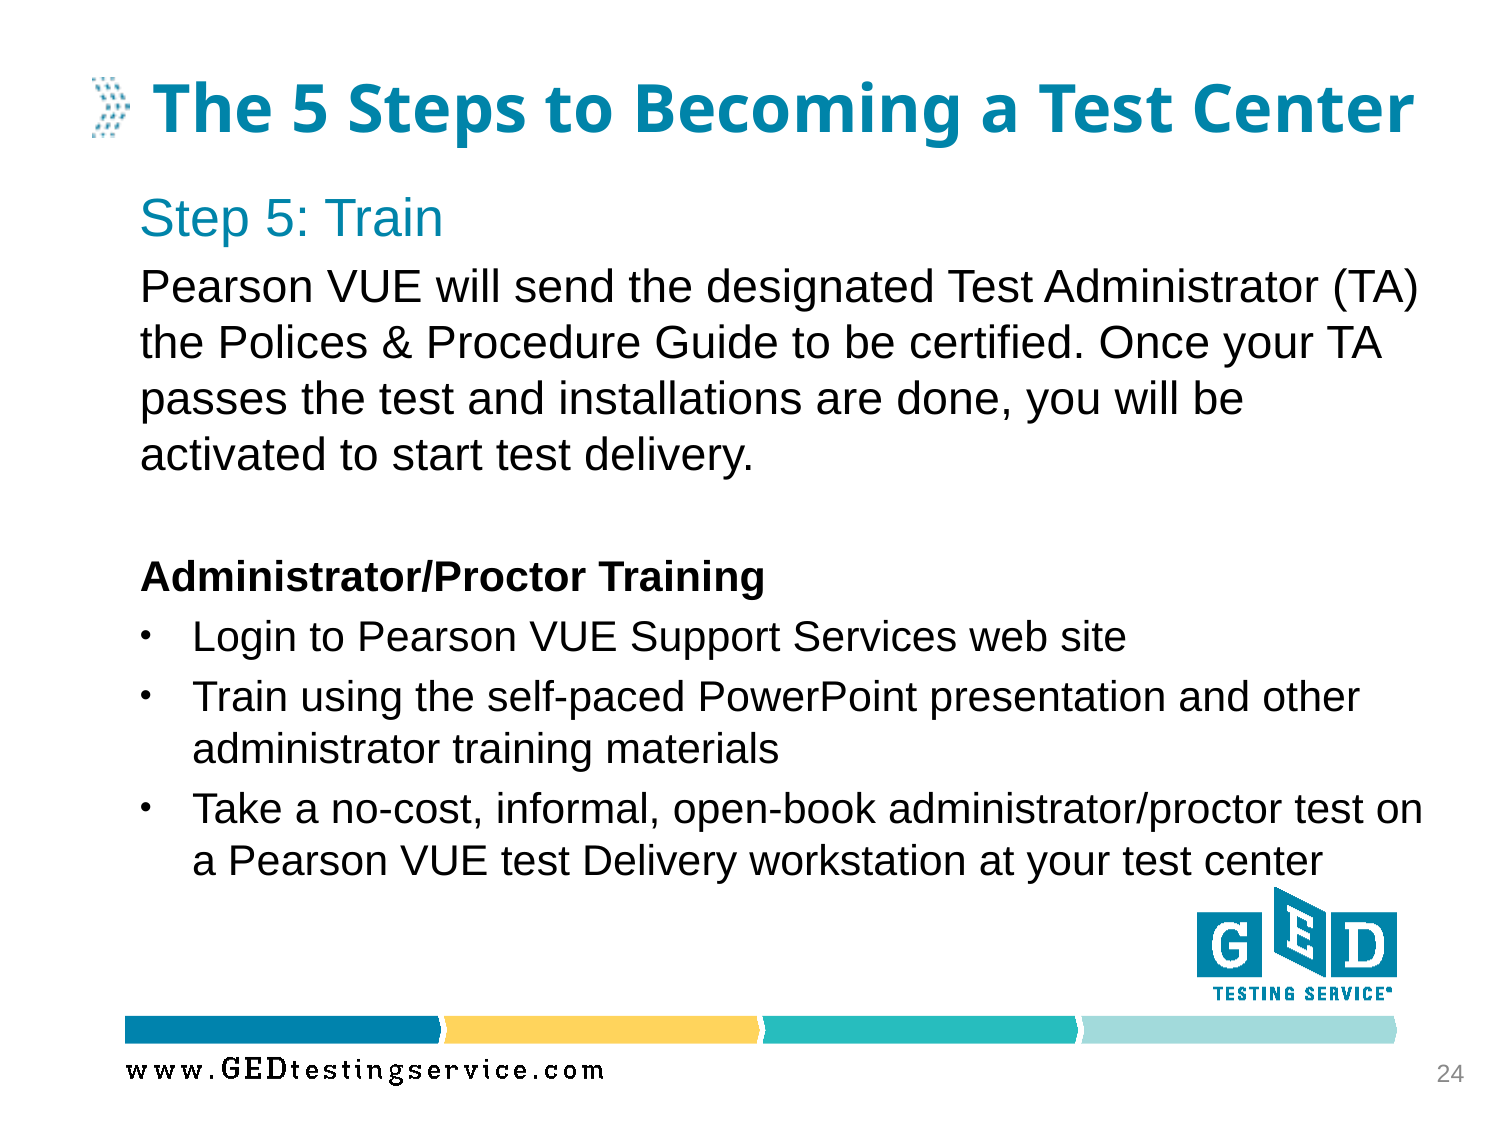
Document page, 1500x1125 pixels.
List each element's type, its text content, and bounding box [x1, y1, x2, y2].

picture [125, 900, 1397, 1087]
picture [1288, 907, 1312, 958]
picture [92, 77, 130, 138]
slide_number 24 [1129, 1042, 1480, 1103]
picture [1346, 923, 1383, 967]
title The 5 Steps to Becoming a Test Center [137, 58, 1443, 144]
list Step 5: Train Pearson VUE will send the designated Test Administrator (TA) the Polices & Procedure Guide to be certified. Once your TA passes the test and installations are done, you will be activated to start test delivery. Administrator/Proctor Training Login to Pearson VUE Support Services web site Train using the self-paced PowerPoint presentation and other administrator training materials Take a no-cost, informal, open-book administrator/proctor test on a Pearson VUE test Delivery workstation at your test center [125, 174, 1443, 900]
